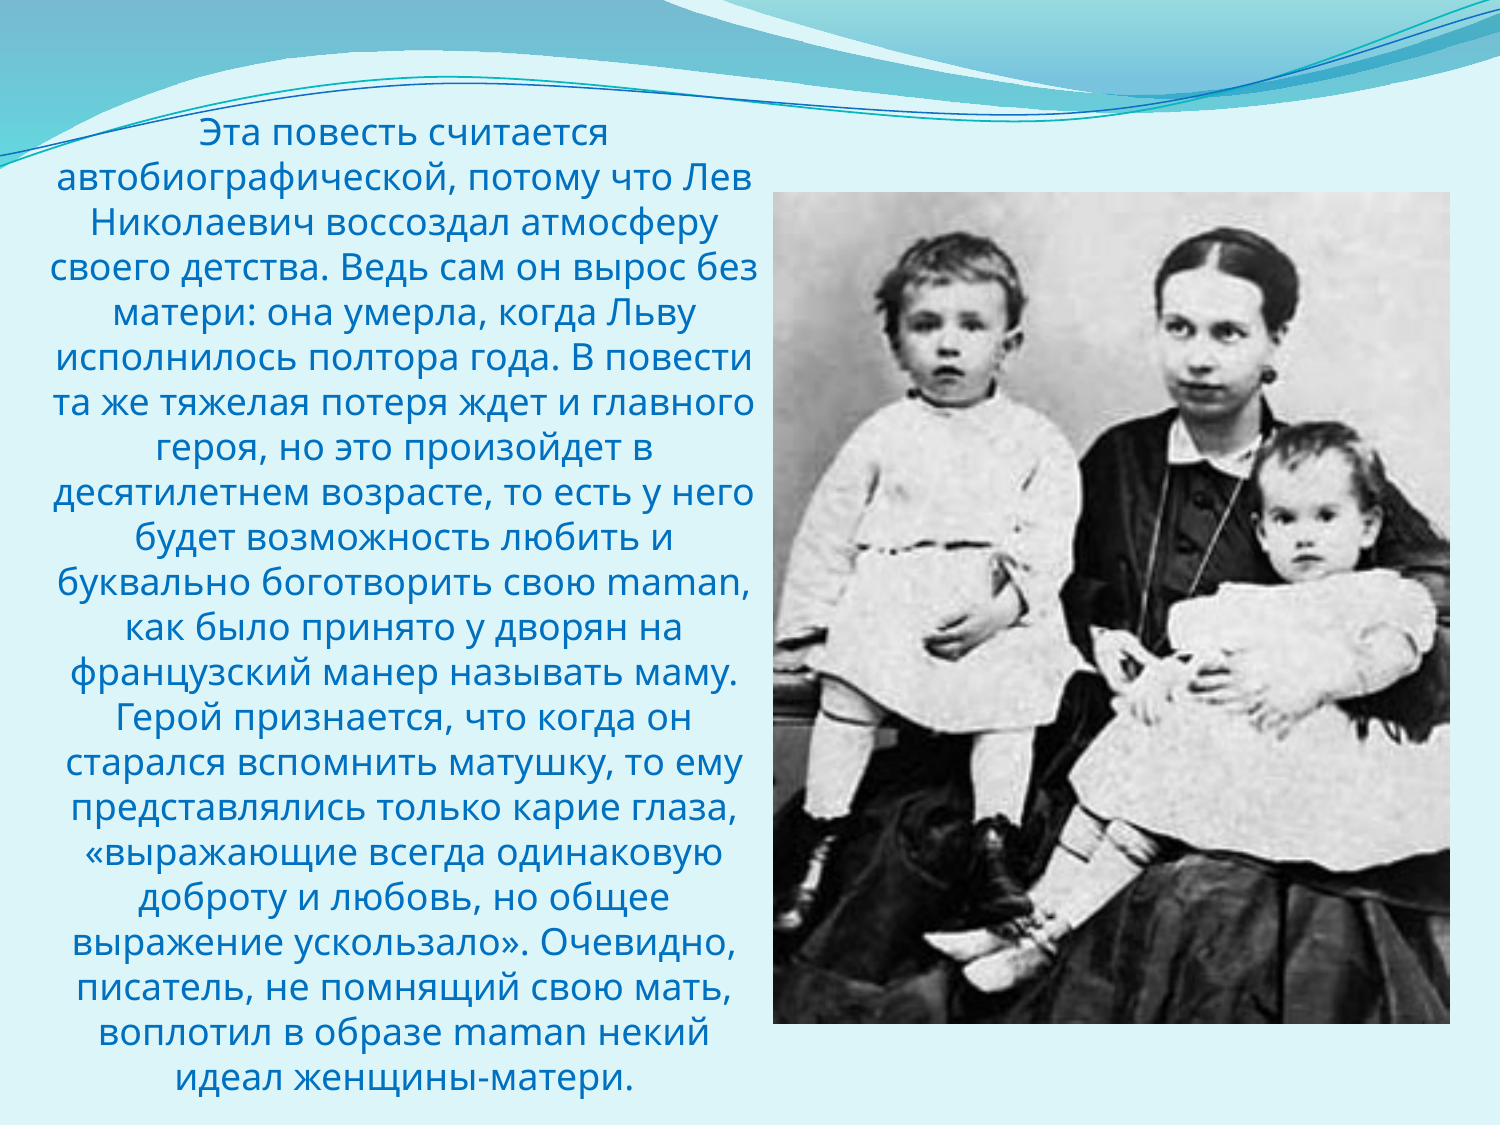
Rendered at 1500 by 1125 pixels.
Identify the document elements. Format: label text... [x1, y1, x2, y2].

text_box Эта повесть считается автобиографической, потому что Лев Николаевич воссоздал атмосферу своего детства. Ведь сам он вырос без матери: она умерла, когда Льву исполнилось полтора года. В повести та же тяжелая потеря ждет и главного героя, но это произойдет в десятилетнем возрасте, то есть у него будет возможность любить и буквально боготворить свою maman, как было принято у дворян на французский манер называть маму. Герой признается, что когда он старался вспомнить матушку, то ему представлялись только карие глаза, «выражающие всегда одинаковую доброту и любовь, но общее выражение ускользало». Очевидно, писатель, не помнящий свою мать, воплотил в образе maman некий идеал женщины-матери. [29, 100, 780, 1106]
picture [773, 191, 1451, 1024]
